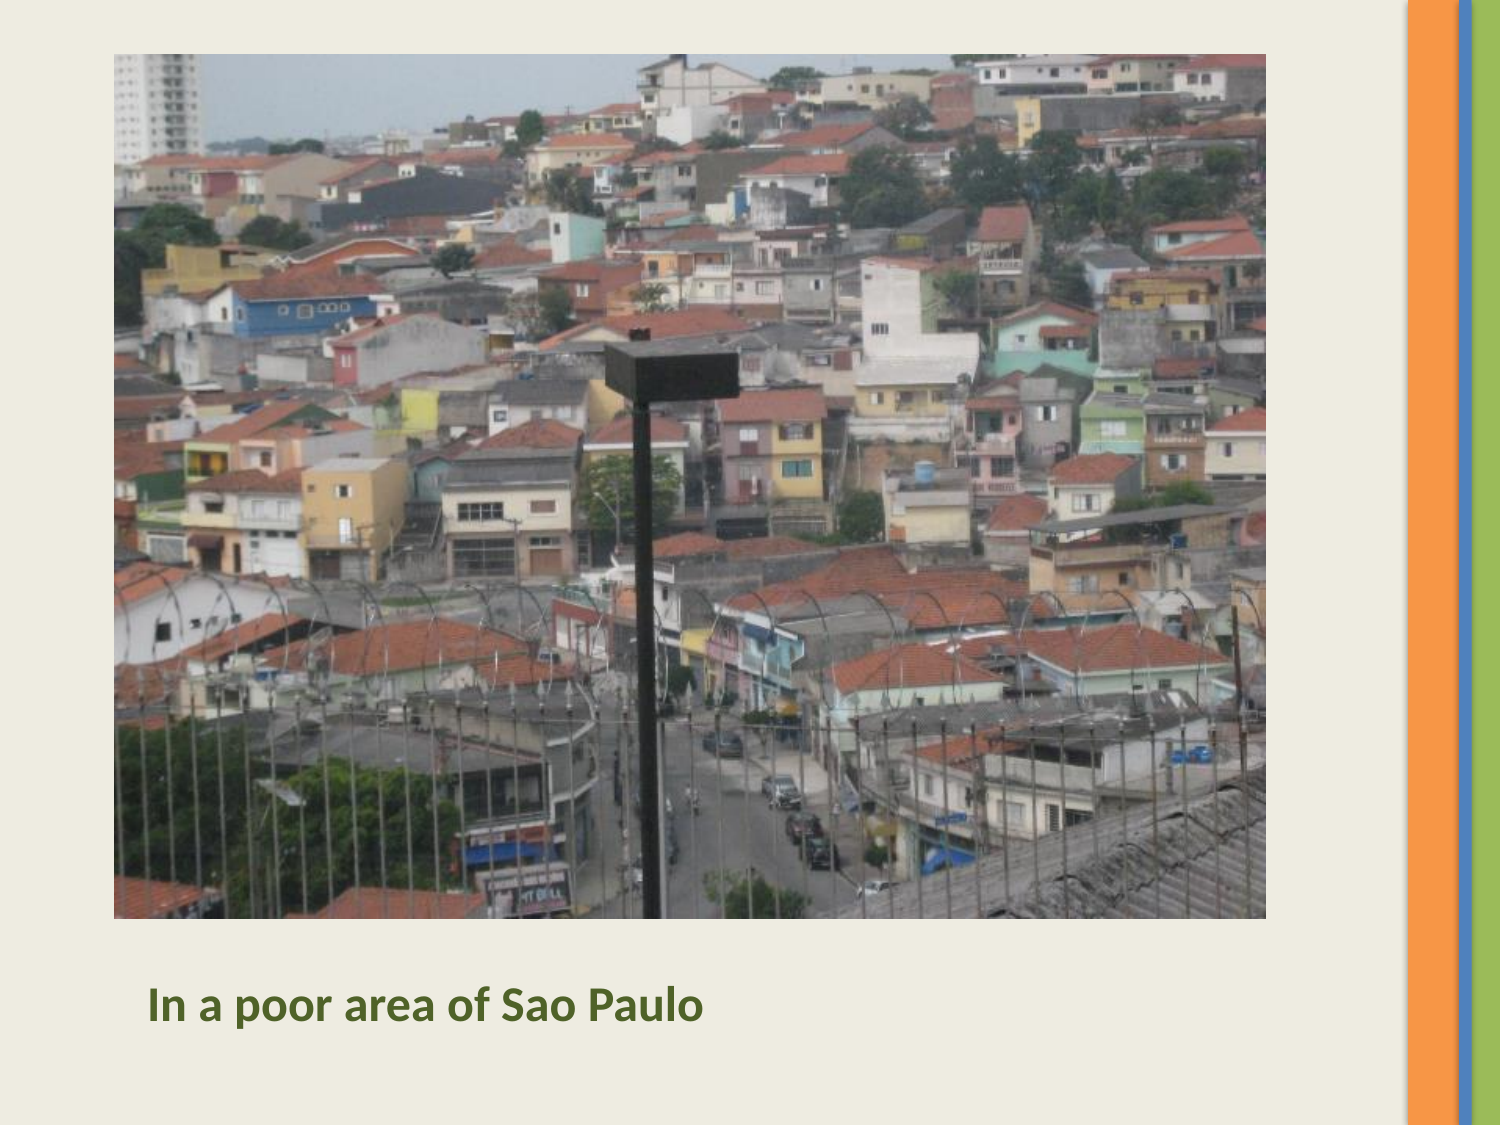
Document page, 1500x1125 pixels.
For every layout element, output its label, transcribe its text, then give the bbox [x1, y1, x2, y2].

picture [113, 54, 1266, 919]
text_box In a poor area of Sao Paulo [123, 964, 1270, 1039]
